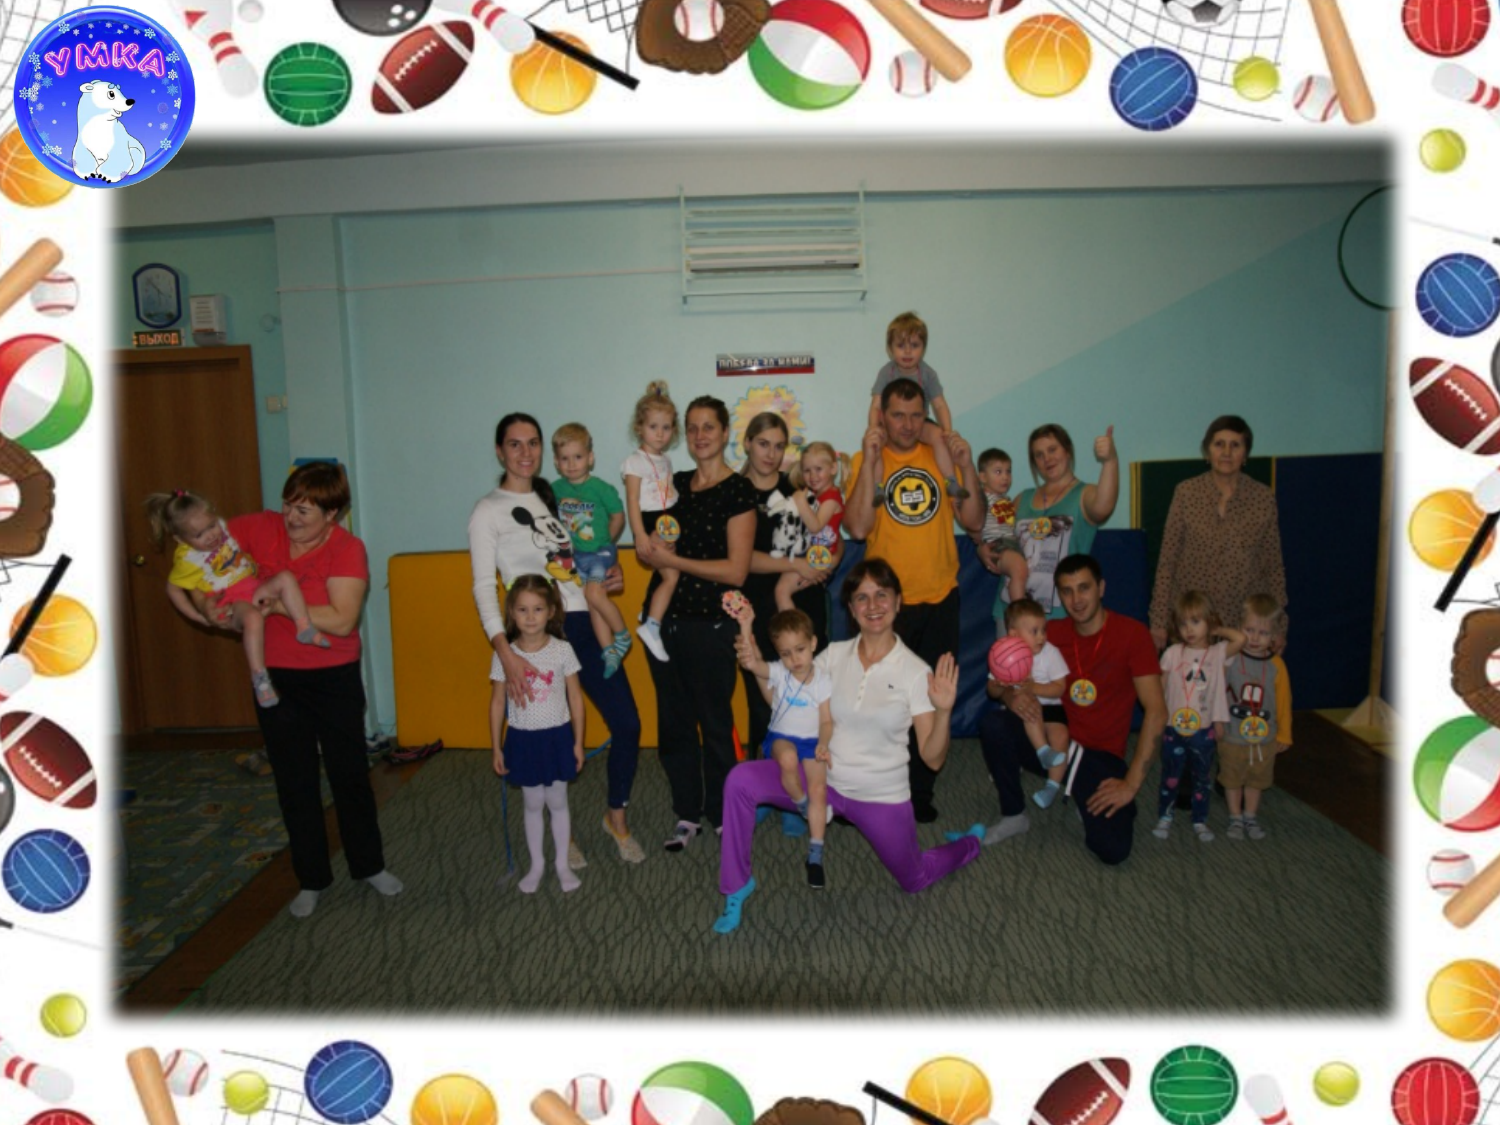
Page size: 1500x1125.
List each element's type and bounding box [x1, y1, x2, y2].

picture [0, 0, 1500, 1125]
list [96, 121, 1412, 1036]
